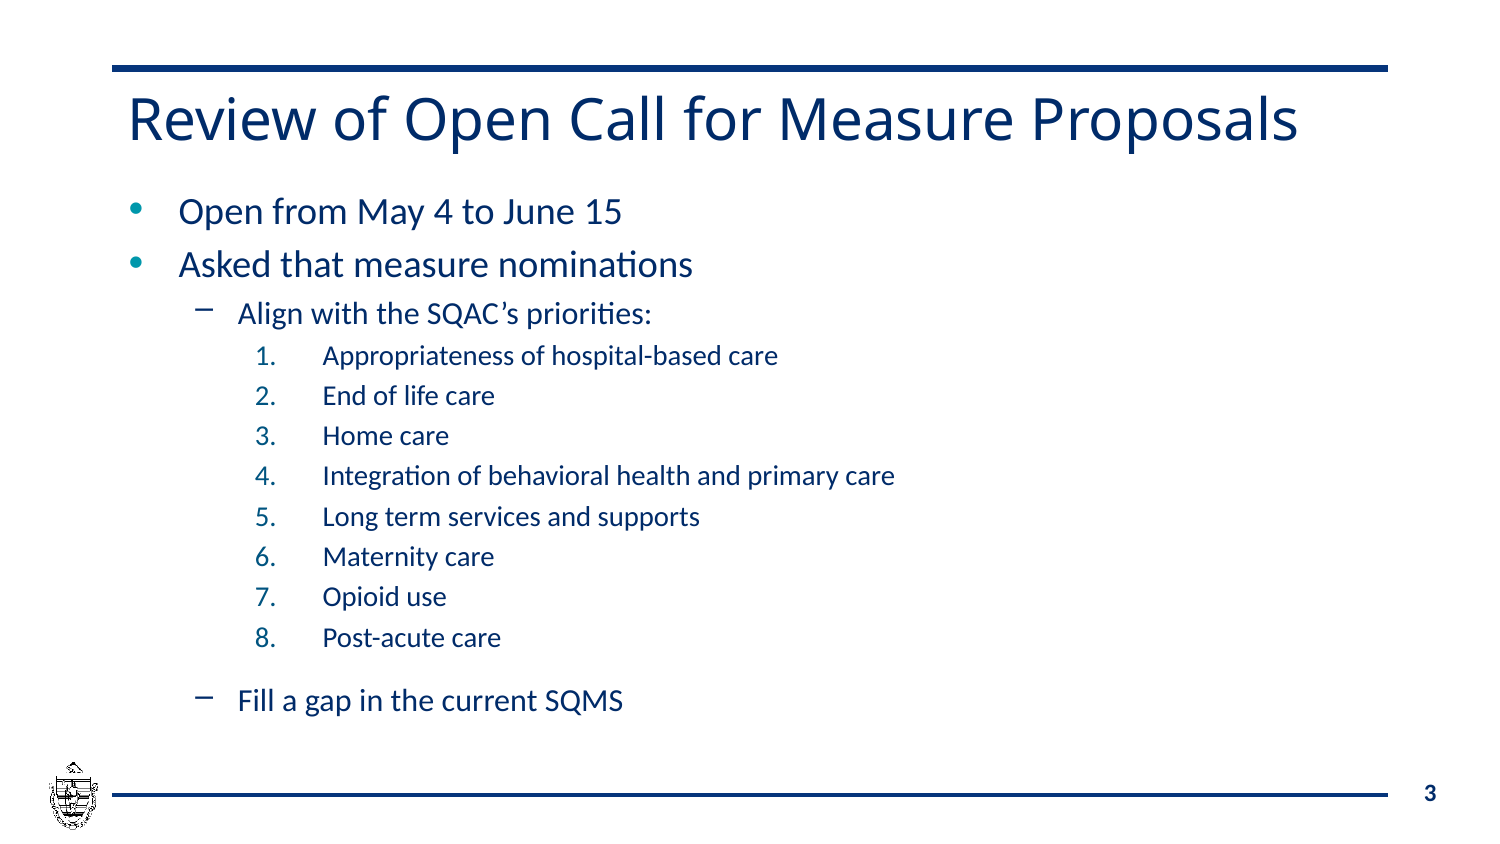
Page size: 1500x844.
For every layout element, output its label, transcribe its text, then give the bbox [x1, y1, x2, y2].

picture [112, 793, 1388, 797]
list Open from May 4 to June 15 Asked that measure nominations Align with the SQAC’s priorities: Appropriateness of hospital-based care End of life care Home care Integration of behavioral health and primary care Long term services and supports Maternity care Opioid use Post-acute care Fill a gap in the current SQMS [112, 178, 1388, 732]
title Review of Open Call for Measure Proposals [112, 56, 1388, 178]
picture [47, 759, 100, 830]
